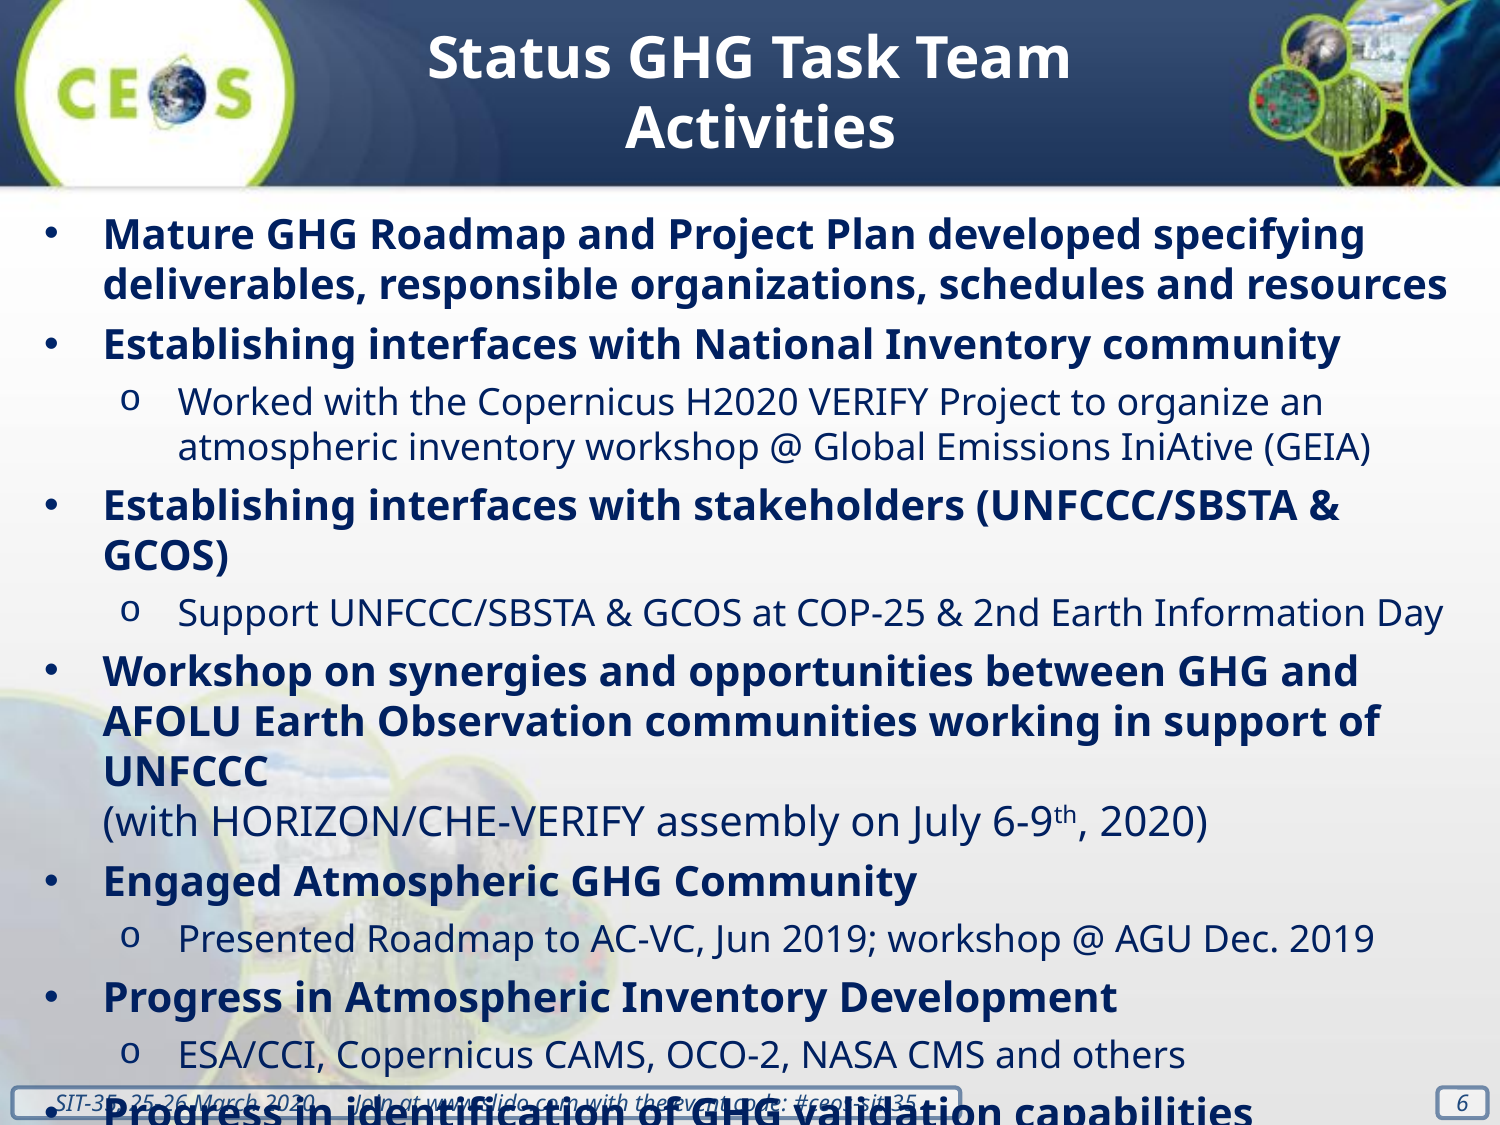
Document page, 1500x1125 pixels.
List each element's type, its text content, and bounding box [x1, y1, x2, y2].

picture [0, 0, 1500, 1125]
list Mature GHG Roadmap and Project Plan developed specifying deliverables, responsible organizations, schedules and resources Establishing interfaces with National Inventory community Worked with the Copernicus H2020 VERIFY Project to organize an atmospheric inventory workshop @ Global Emissions IniAtive (GEIA) Establishing interfaces with stakeholders (UNFCCC/SBSTA & GCOS) Support UNFCCC/SBSTA & GCOS at COP-25 & 2nd Earth Information Day Workshop on synergies and opportunities between GHG and AFOLU Earth Observation communities working in support of UNFCCC (with HORIZON/CHE-VERIFY assembly on July 6-9th, 2020) Engaged Atmospheric GHG Community Presented Roadmap to AC-VC, Jun 2019; workshop @ AGU Dec. 2019 Progress in Atmospheric Inventory Development ESA/CCI, Copernicus CAMS, OCO-2, NASA CMS and others Progress in identification of GHG validation capabilities [12, 200, 1488, 1063]
slide_number 6 [1435, 1085, 1490, 1121]
list Status GHG Task Team Activities [324, 12, 1138, 163]
